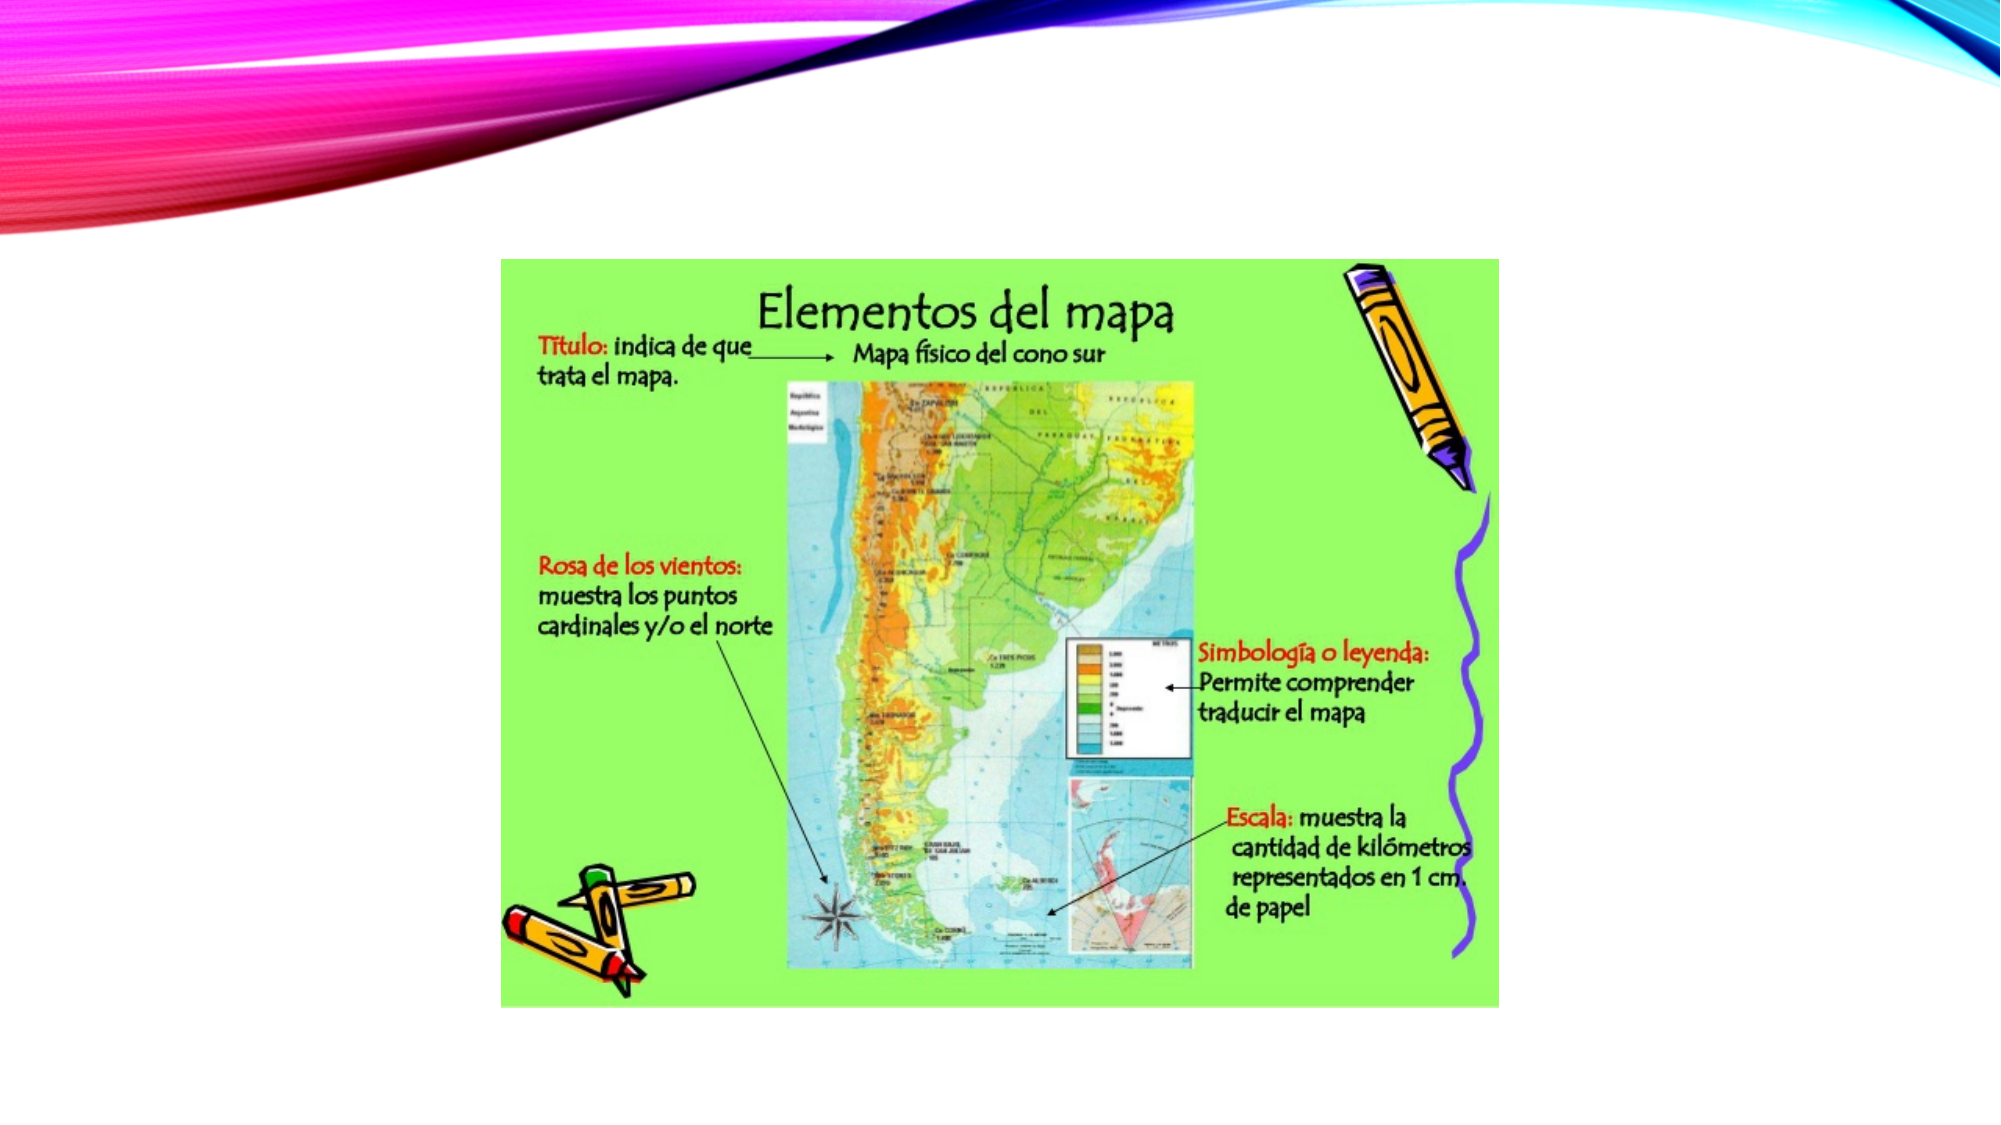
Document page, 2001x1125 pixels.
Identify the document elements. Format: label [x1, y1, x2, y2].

picture [1910, 0, 2000, 45]
picture [1890, 0, 2000, 75]
list [501, 259, 1499, 1008]
picture [0, 0, 2000, 237]
